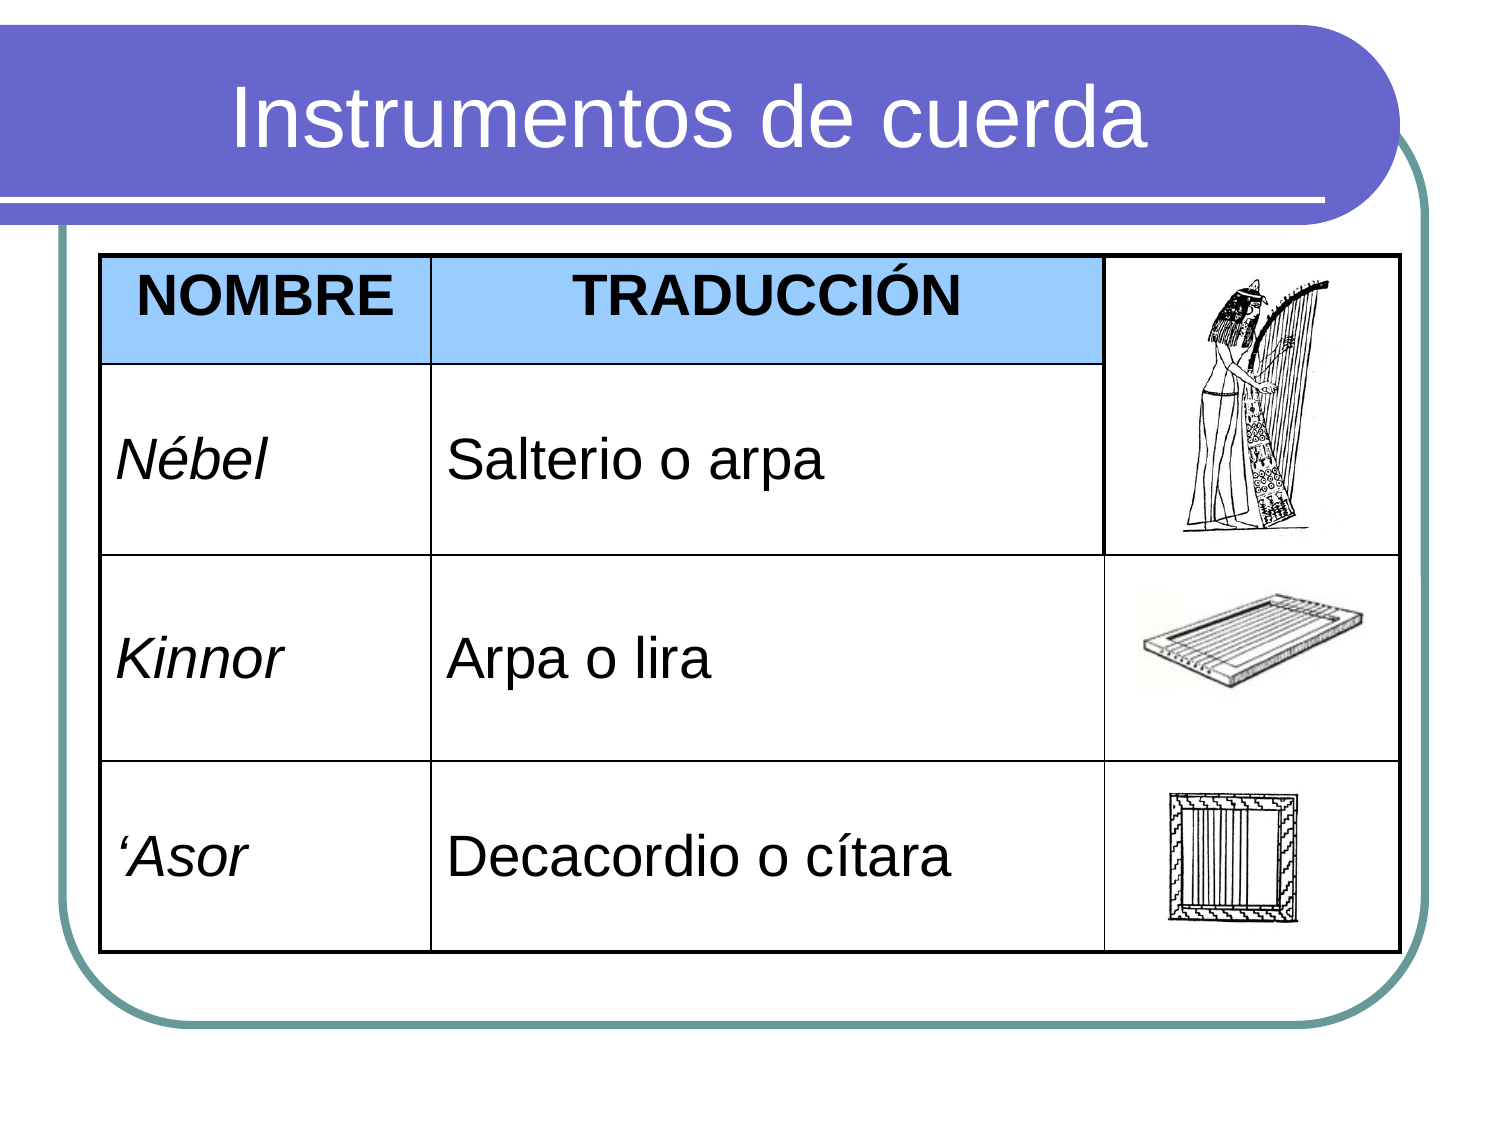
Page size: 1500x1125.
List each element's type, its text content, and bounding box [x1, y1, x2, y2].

table_cell Kinnor [102, 556, 430, 760]
table_header TRADUCCIÓN [432, 258, 1102, 363]
table_cell [1105, 556, 1398, 760]
picture [1163, 786, 1303, 933]
table_cell Decacordio o cítara [432, 762, 1104, 950]
table_header [1106, 258, 1398, 554]
table_cell ‘Asor [102, 762, 430, 950]
table_cell [1105, 762, 1398, 950]
table_cell Salterio o arpa [432, 365, 1102, 554]
title Instrumentos de cuerda [32, 37, 1347, 188]
table_cell Arpa o lira [432, 556, 1104, 760]
table_cell Nébel [102, 365, 430, 554]
picture [1172, 266, 1341, 539]
table_header NOMBRE [102, 258, 430, 363]
picture [1139, 586, 1375, 699]
